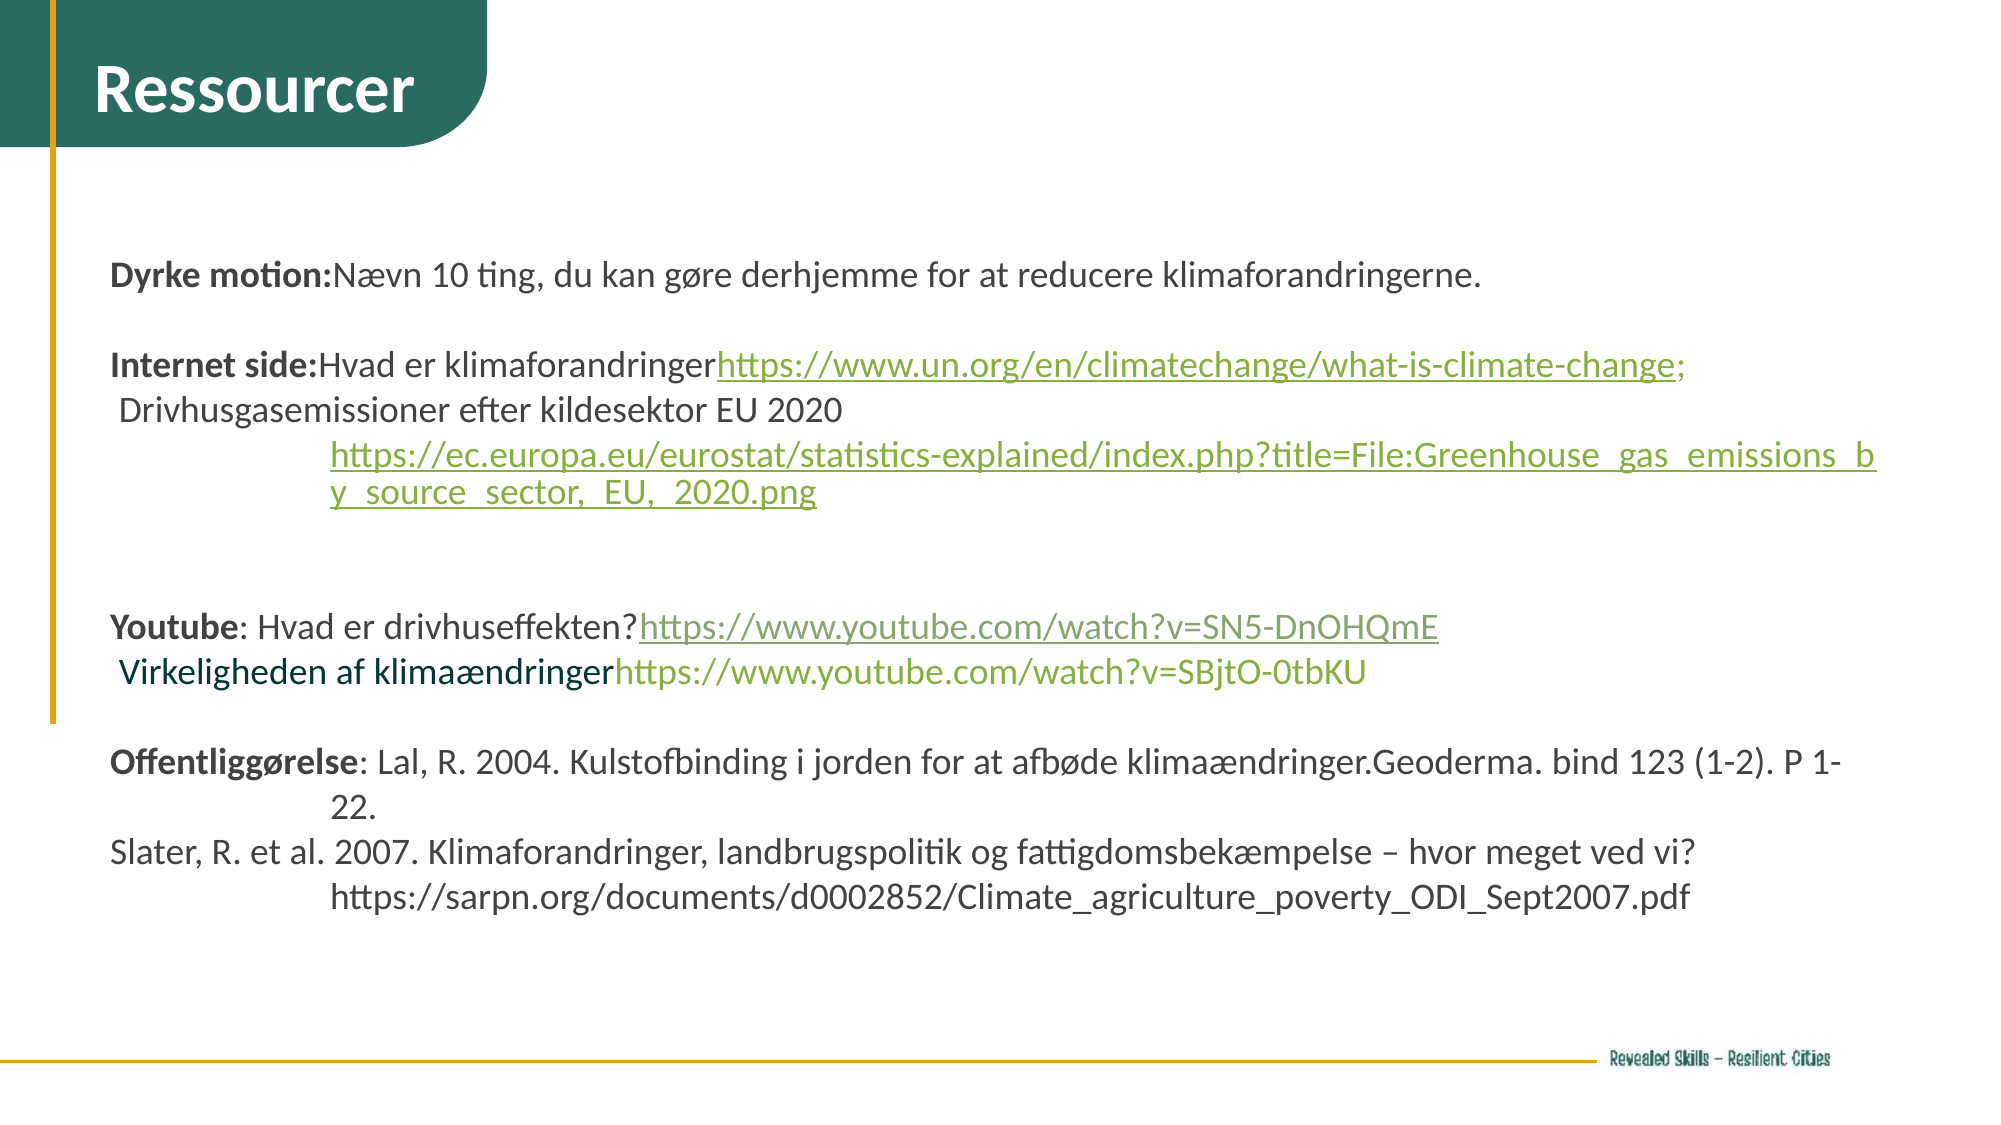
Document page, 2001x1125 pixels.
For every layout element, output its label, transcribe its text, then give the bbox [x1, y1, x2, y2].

text_box Ressourcer [80, 34, 488, 135]
text_box [0, 0, 50, 149]
picture [1597, 1062, 1833, 1074]
text_box [56, 0, 489, 149]
list Dyrke motion:Nævn 10 ting, du kan gøre derhjemme for at reducere klimaforandringerne. Internet side:Hvad er klimaforandringerhttps://www.un.org/en/climatechange/what-is-climate-change; Drivhusgasemissioner efter kildesektor EU 2020https://ec.europa.eu/eurostat/statistics-explained/index.php?title=File:Greenhouse_gas_emissions_by_source_sector,_EU,_2020.png Youtube: Hvad er drivhuseffekten?https://www.youtube.com/watch?v=SN5-DnOHQmE Virkeligheden af ​​klimaændringerhttps://www.youtube.com/watch?v=SBjtO-0tbKU Offentliggørelse: Lal, R. 2004. Kulstofbinding i jorden for at afbøde klimaændringer.Geoderma. bind 123 (1-2). P 1-22. Slater, R. et al. 2007. Klimaforandringer, landbrugspolitik og fattigdomsbekæmpelse – hvor meget ved vi? https://sarpn.org/documents/d0002852/Climate_agriculture_poverty_ODI_Sept2007.pdf [95, 242, 1905, 1062]
